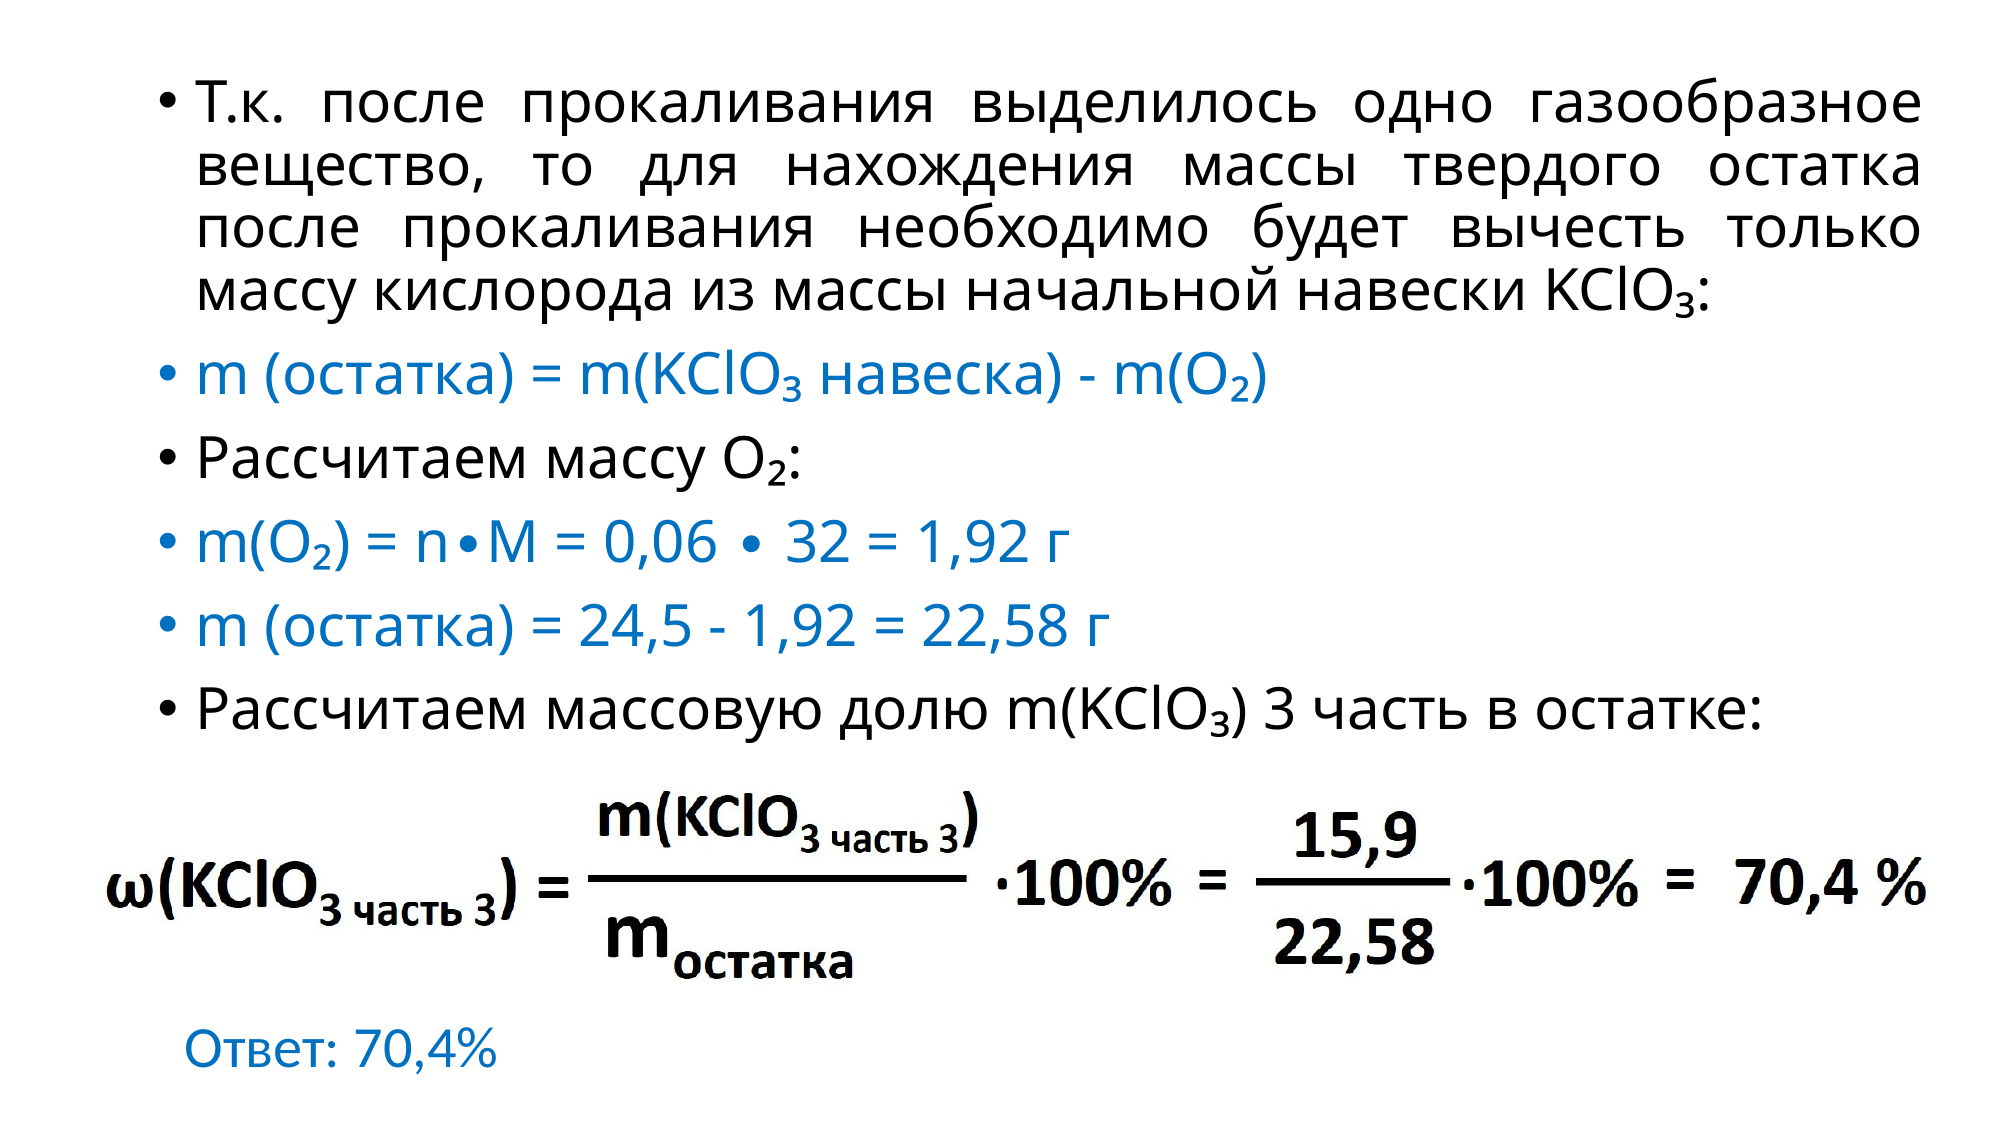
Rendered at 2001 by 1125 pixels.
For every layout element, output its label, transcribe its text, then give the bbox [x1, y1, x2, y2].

picture [61, 747, 1993, 1032]
list Т.к. после прокаливания выделилось одно газообразное вещество, то для нахождения массы твердого остатка после прокаливания необходимо будет вычесть только массу кислорода из массы начальной навески KClO₃: m (остатка) = m(KClO₃ навеска) - m(O₂) Рассчитаем массу O₂: m(O₂) = n∙M = 0,06 ∙ 32 = 1,92 г m (остатка) = 24,5 - 1,92 = 22,58 г Рассчитаем массовую долю m(KClO₃) 3 часть в остатке: [142, 64, 1938, 747]
text_box Ответ: 70,4% [169, 1032, 697, 1087]
